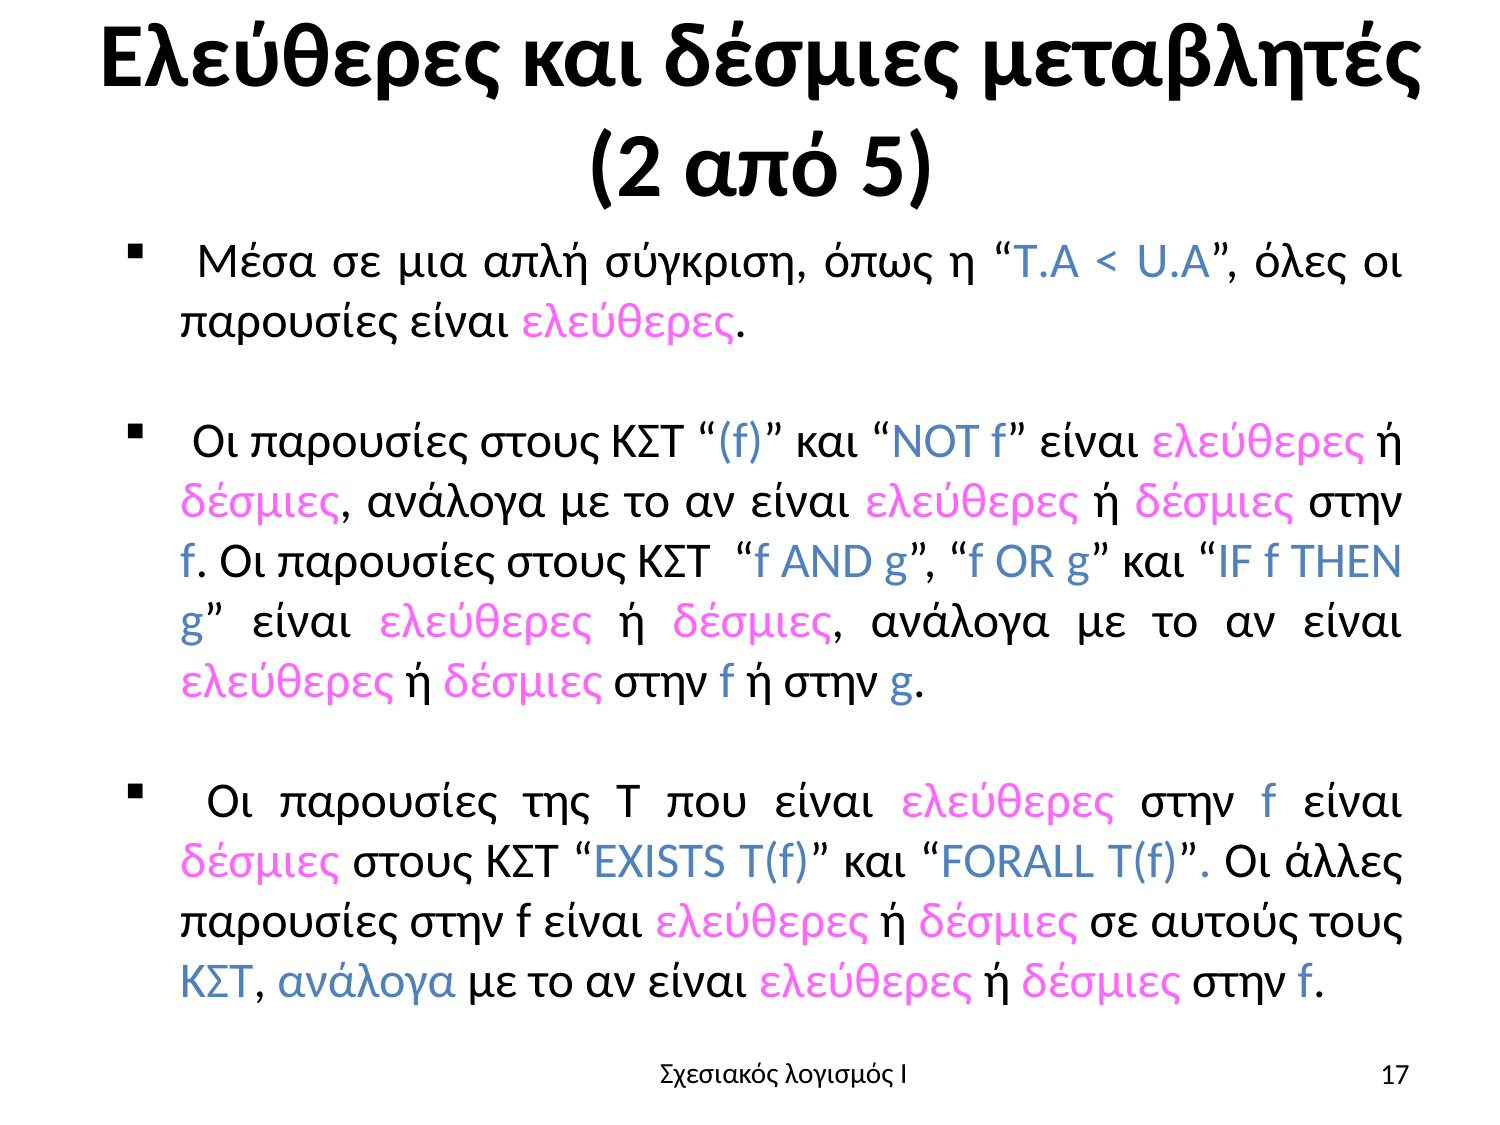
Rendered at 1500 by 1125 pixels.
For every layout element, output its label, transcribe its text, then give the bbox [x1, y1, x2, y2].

text_box Σχεσιακός λογισμός I [521, 1046, 1046, 1125]
text_box Μέσα σε μια απλή σύγκριση, όπως η “T.A < U.A”, όλες οι παρουσίες είναι ελεύθερες. Οι παρουσίες στους ΚΣΤ “(f)” και “NOT f” είναι ελεύθερες ή δέσμιες, ανάλογα με το αν είναι ελεύθερες ή δέσμιες στην f. Οι παρουσίες στους ΚΣΤ “f AND g”, “f OR g” και “IF f THEN g” είναι ελεύθερες ή δέσμιες, ανάλογα με το αν είναι ελεύθερες ή δέσμιες στην f ή στην g. Οι παρουσίες της Τ που είναι ελεύθερες στην f είναι δέσμιες στους ΚΣΤ “EXISTS T(f)” και “FORALL T(f)”. Οι άλλες παρουσίες στην f είναι ελεύθερες ή δέσμιες σε αυτούς τους ΚΣΤ, ανάλογα με το αν είναι ελεύθερες ή δέσμιες στην f. [76, 219, 1418, 1015]
title Ελεύθερες και δέσμιες μεταβλητές (2 από 5) [76, 1, 1447, 209]
slide_number 17 [1074, 1042, 1425, 1103]
